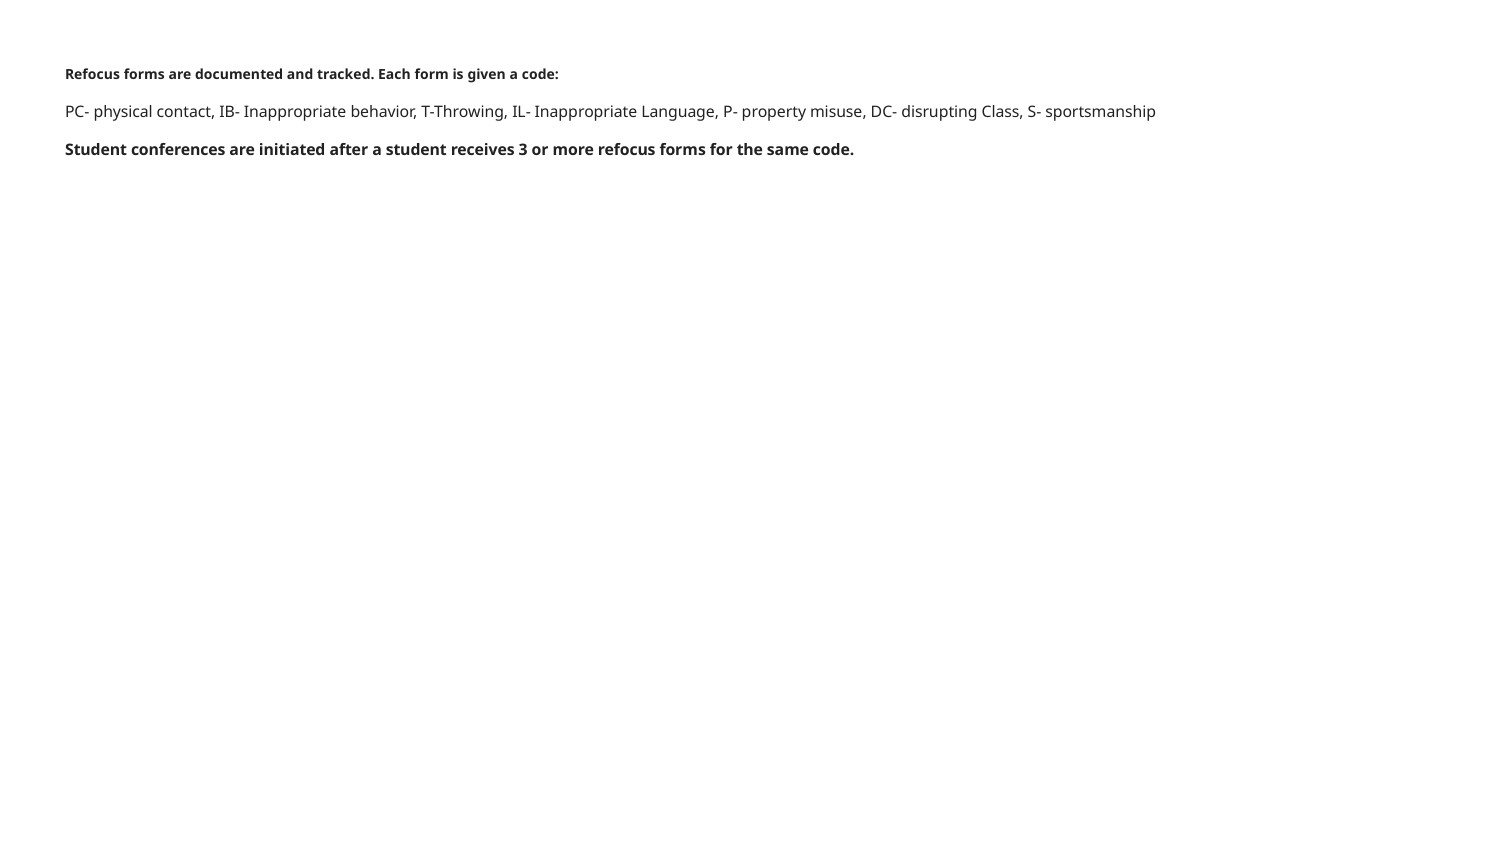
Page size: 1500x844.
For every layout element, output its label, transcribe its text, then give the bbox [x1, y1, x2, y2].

title Refocus forms are documented and tracked. Each form is given a code: PC- physical contact, IB- Inappropriate behavior, T-Throwing, IL- Inappropriate Language, P- property misuse, DC- disrupting Class, S- sportsmanship Student conferences are initiated after a student receives 3 or more refocus forms for the same code. [50, 50, 1451, 174]
